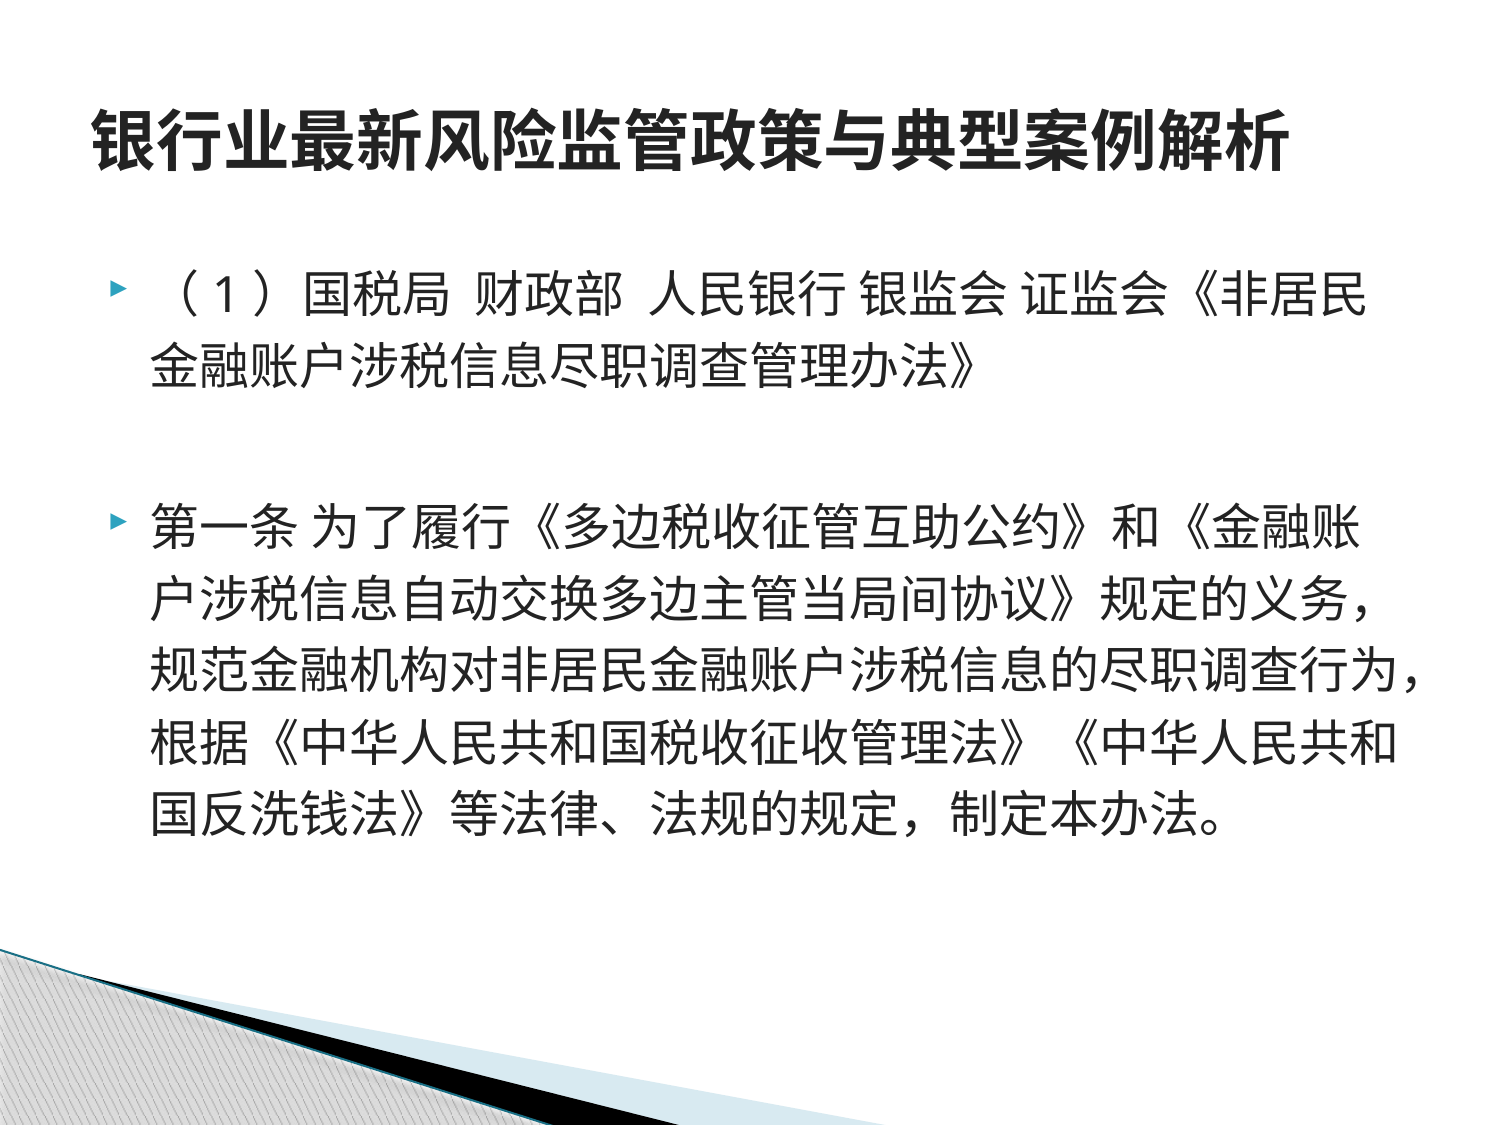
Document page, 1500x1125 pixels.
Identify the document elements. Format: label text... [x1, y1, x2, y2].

list （1）国税局 财政部 人民银行 银监会 证监会《非居民金融账户涉税信息尽职调查管理办法》 第一条 为了履行《多边税收征管互助公约》和《金融账户涉税信息自动交换多边主管当局间协议》规定的义务，规范金融机构对非居民金融账户涉税信息的尽职调查行为，根据《中华人民共和国税收征收管理法》《中华人民共和国反洗钱法》等法律、法规的规定，制定本办法。 [75, 243, 1425, 986]
title 银行业最新风险监管政策与典型案例解析 [75, 45, 1425, 233]
